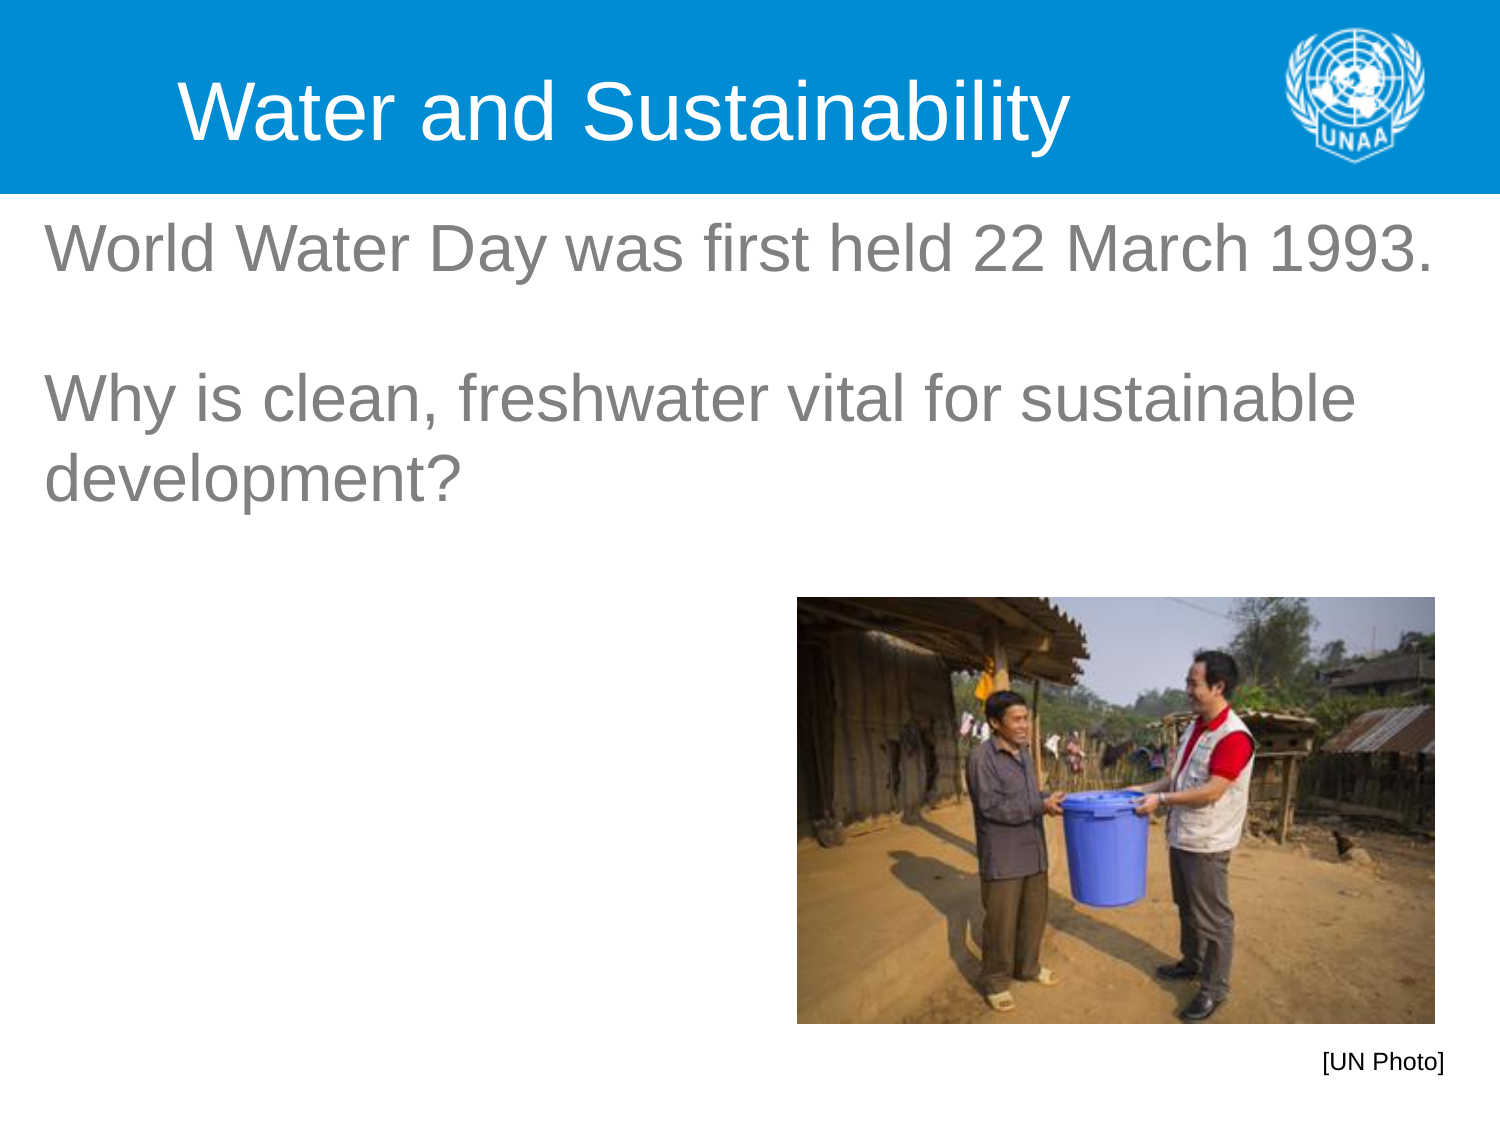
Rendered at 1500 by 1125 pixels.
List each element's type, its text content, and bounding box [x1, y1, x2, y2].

text_box World Water Day was first held 22 March 1993. Why is clean, freshwater vital for sustainable development? [29, 203, 1471, 728]
picture [818, 96, 852, 139]
picture [1031, 97, 1069, 157]
picture [256, 96, 298, 140]
picture [1285, 28, 1424, 164]
picture [799, 97, 805, 139]
text_box [UN Photo] [1307, 1037, 1462, 1083]
picture [642, 97, 676, 140]
picture [957, 97, 963, 139]
picture [994, 97, 1000, 139]
picture [796, 597, 1435, 1024]
picture [586, 82, 632, 140]
picture [178, 83, 254, 139]
picture [326, 96, 364, 140]
picture [1008, 87, 1028, 140]
picture [975, 80, 981, 139]
picture [751, 96, 793, 140]
picture [862, 96, 904, 140]
picture [515, 80, 551, 140]
picture [300, 87, 320, 140]
picture [423, 96, 465, 140]
picture [685, 96, 720, 140]
picture [726, 87, 746, 140]
picture [910, 80, 946, 140]
picture [374, 96, 394, 139]
picture [471, 96, 505, 139]
